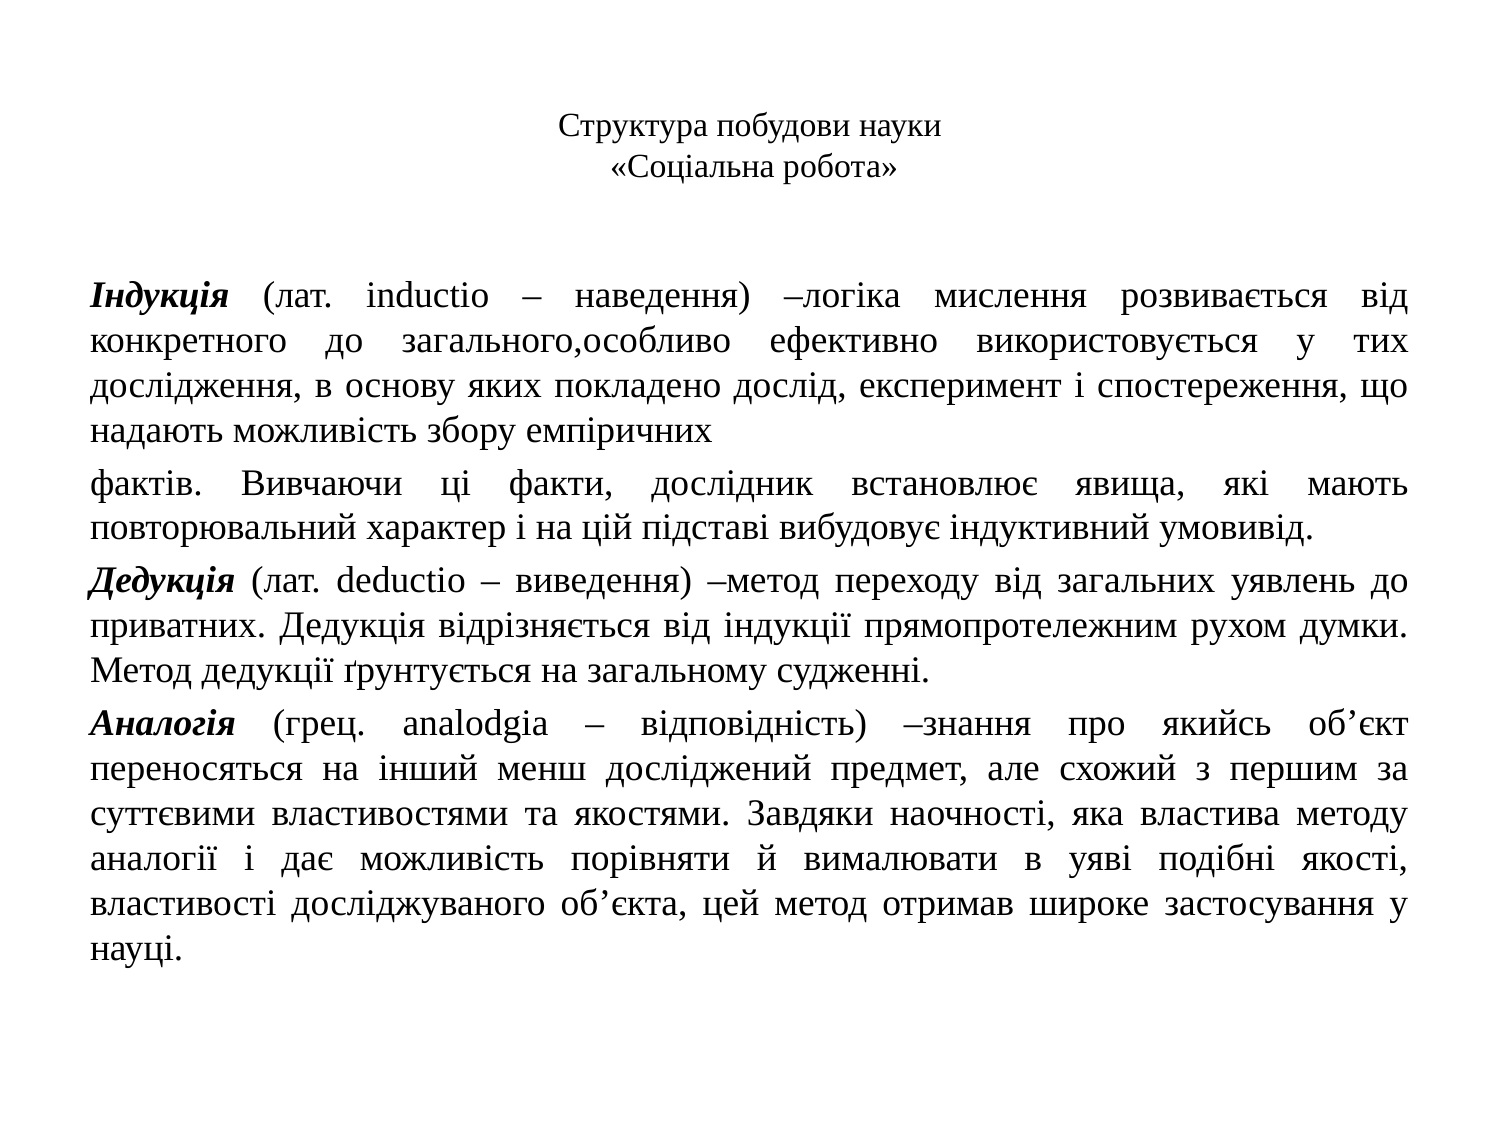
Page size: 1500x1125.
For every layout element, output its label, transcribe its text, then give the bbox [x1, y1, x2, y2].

title Структура побудови науки «Соціальна робота» [75, 45, 1425, 233]
list Індукція (лат. іnductio – наведення) –логіка мислення розвивається від конкретного до загального,особливо ефективно використовується у тих дослідження, в основу яких покладено дослід, експеримент і спостереження, що надають можливість збору емпіричних фактів. Вивчаючи ці факти, дослідник встановлює явища, які мають повторювальний характер і на цій підставі вибудовує індуктивний умовивід. Дедукція (лат. deductio – виведення) –метод переходу від загальних уявлень до приватних. Дедукція відрізняється від індукції прямопротележним рухом думки. Метод дедукції ґрунтується на загальному судженні. Аналогія (грец. analodgia – відповідність) –знання про якийсь об’єкт переносяться на інший менш досліджений предмет, але схожий з першим за суттєвими властивостями та якостями. Завдяки наочності, яка властива методу аналогії і дає можливість порівняти й вималювати в уяві подібні якості, властивості досліджуваного об’єкта, цей метод отримав широке застосування у науці. [75, 262, 1425, 1005]
